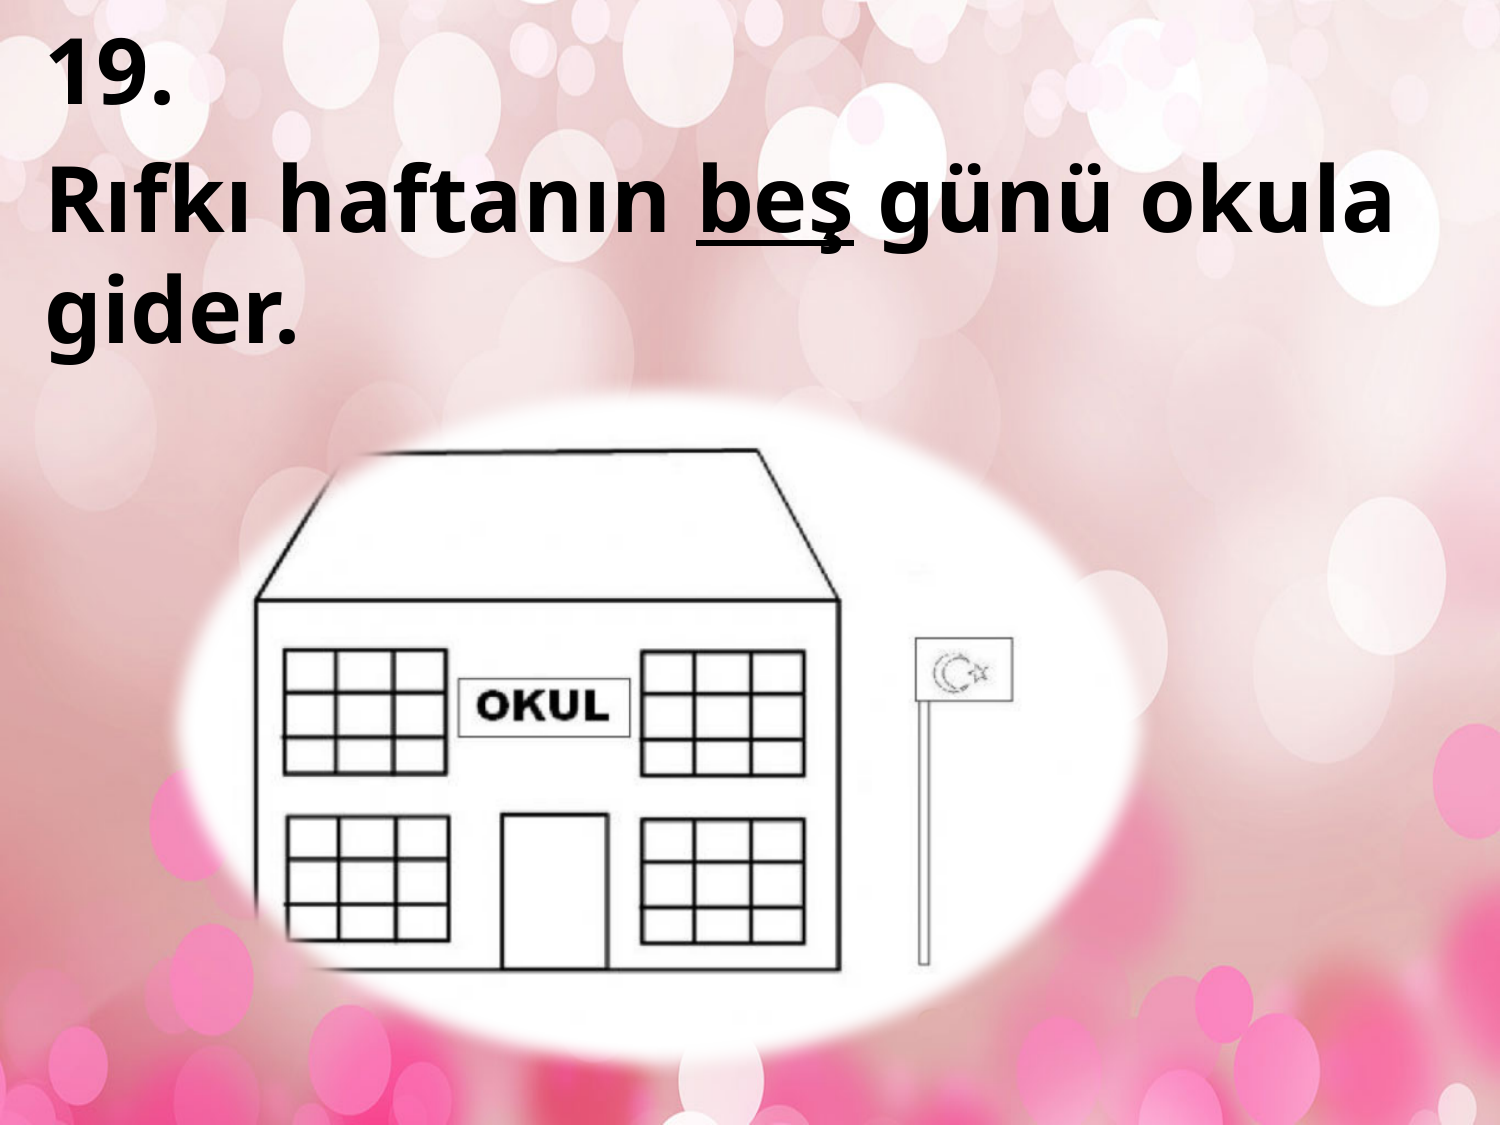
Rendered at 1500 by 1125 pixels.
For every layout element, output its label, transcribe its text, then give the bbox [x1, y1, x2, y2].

picture [0, 0, 1500, 1125]
list 19. Rıfkı haftanın beş günü okula gider. [29, 5, 1447, 412]
